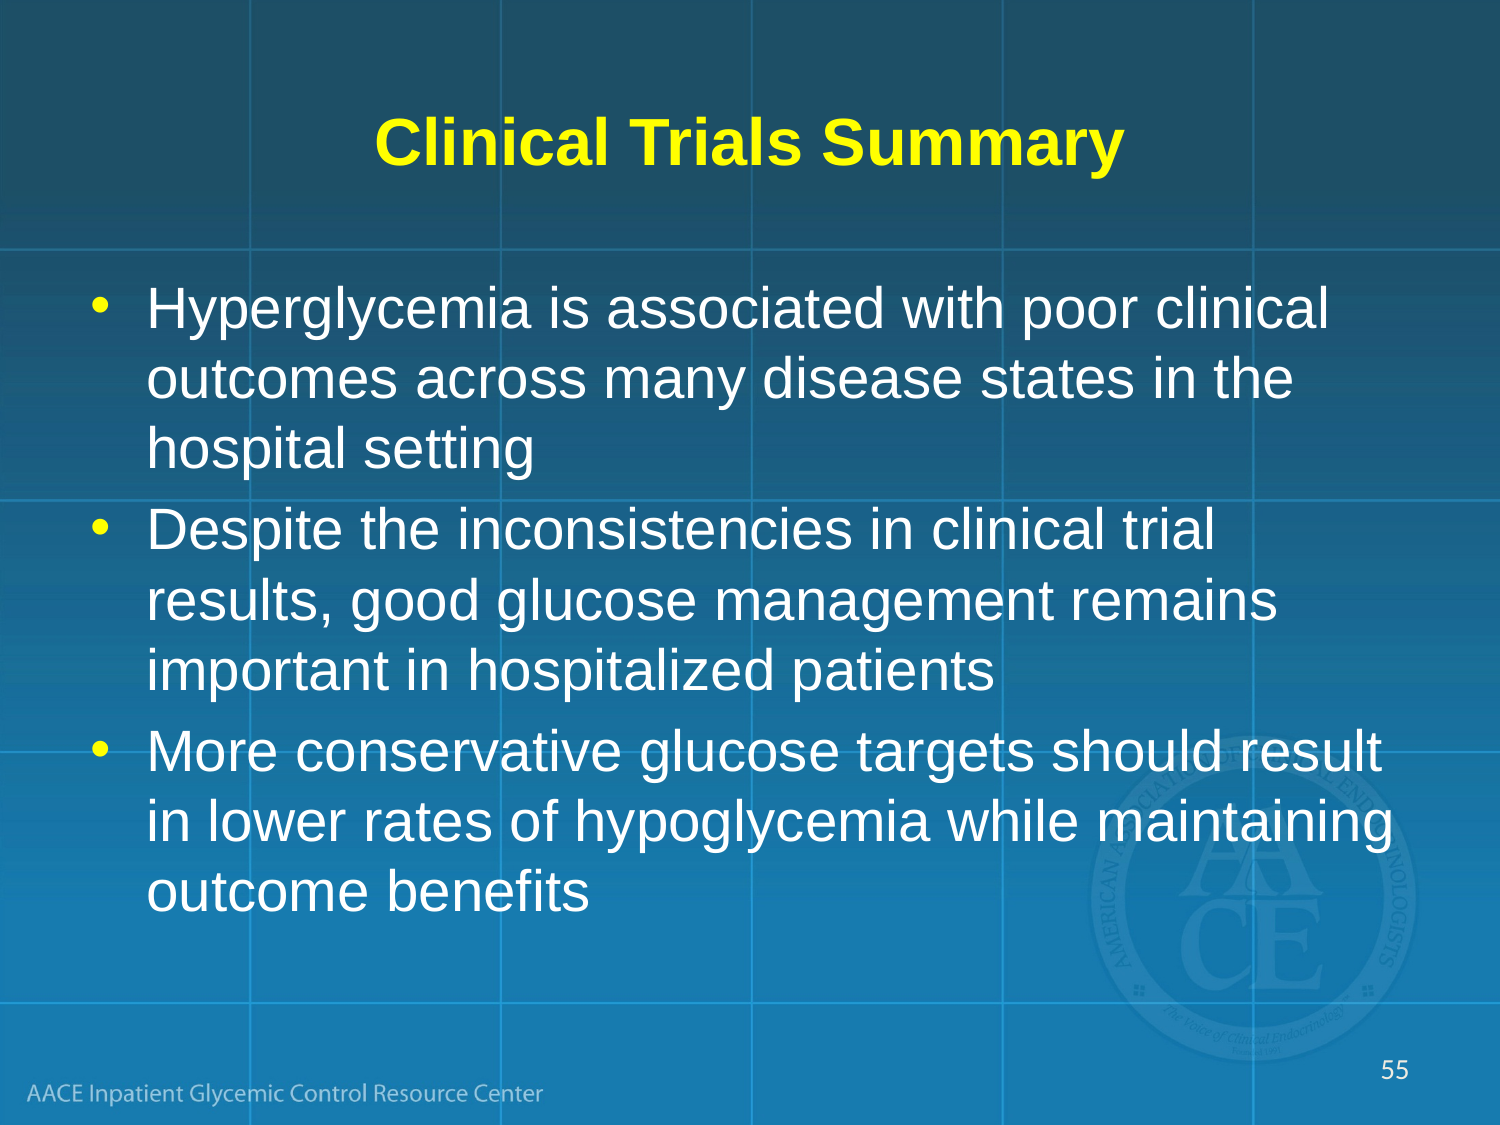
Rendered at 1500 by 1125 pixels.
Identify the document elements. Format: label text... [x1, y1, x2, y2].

picture [0, 0, 1500, 1125]
slide_number 55 [1074, 1042, 1426, 1103]
title Clinical Trials Summary [75, 45, 1425, 233]
list Hyperglycemia is associated with poor clinical outcomes across many disease states in the hospital setting Despite the inconsistencies in clinical trial results, good glucose management remains important in hospitalized patients More conservative glucose targets should result in lower rates of hypoglycemia while maintaining outcome benefits [75, 262, 1425, 1005]
